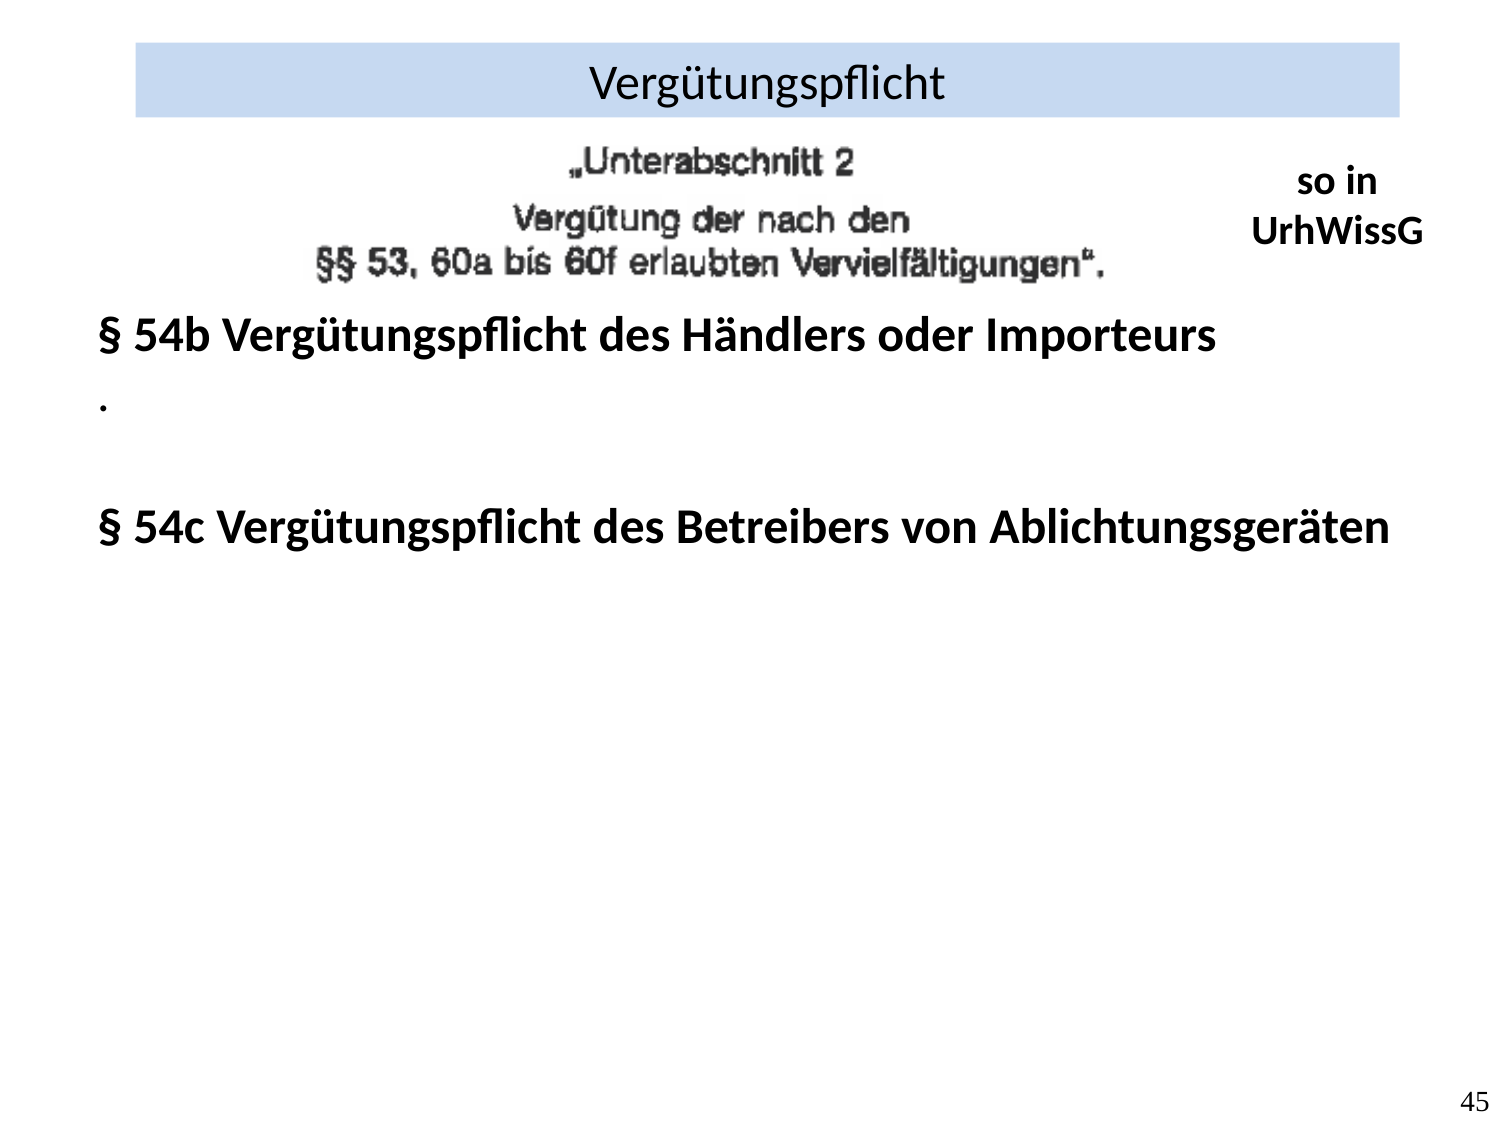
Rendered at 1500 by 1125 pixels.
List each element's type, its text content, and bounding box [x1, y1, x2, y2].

text_box § 54c Vergütungspflicht des Betreibers von Ablichtungsgeräten [82, 486, 1500, 562]
text_box so in UrhWissG [1226, 145, 1449, 261]
picture [255, 145, 1137, 292]
text_box Vergütungspflicht [135, 42, 1400, 118]
text_box § 54b Vergütungspflicht des Händlers oder Importeurs . [82, 294, 1500, 430]
